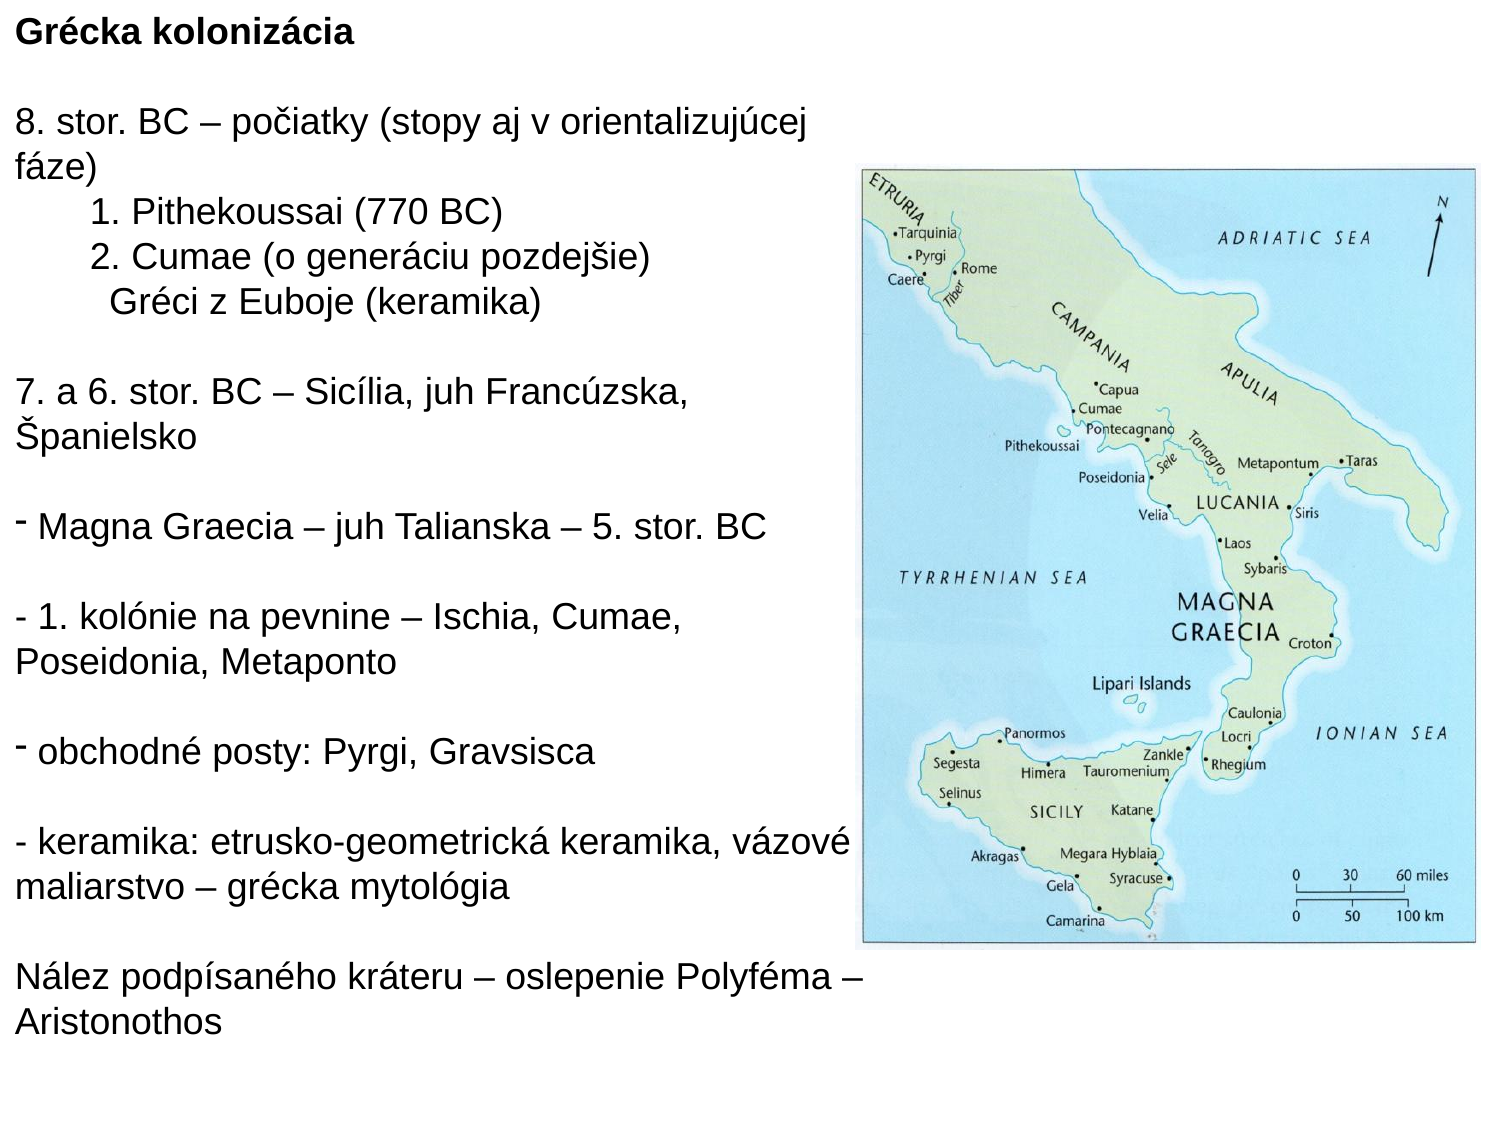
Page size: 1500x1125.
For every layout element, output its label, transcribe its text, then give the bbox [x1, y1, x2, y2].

picture [855, 163, 1482, 950]
text_box Grécka kolonizácia 8. stor. BC – počiatky (stopy aj v orientalizujúcej fáze) 1. Pithekoussai (770 BC) 2. Cumae (o generáciu pozdejšie) Gréci z Euboje (keramika) 7. a 6. stor. BC – Sicília, juh Francúzska, Španielsko Magna Graecia – juh Talianska – 5. stor. BC - 1. kolónie na pevnine – Ischia, Cumae, Poseidonia, Metaponto obchodné posty: Pyrgi, Gravsisca - keramika: etrusko-geometrická keramika, vázové maliarstvo – grécka mytológia Nález podpísaného kráteru – oslepenie Polyféma – Aristonothos [0, 0, 879, 1095]
